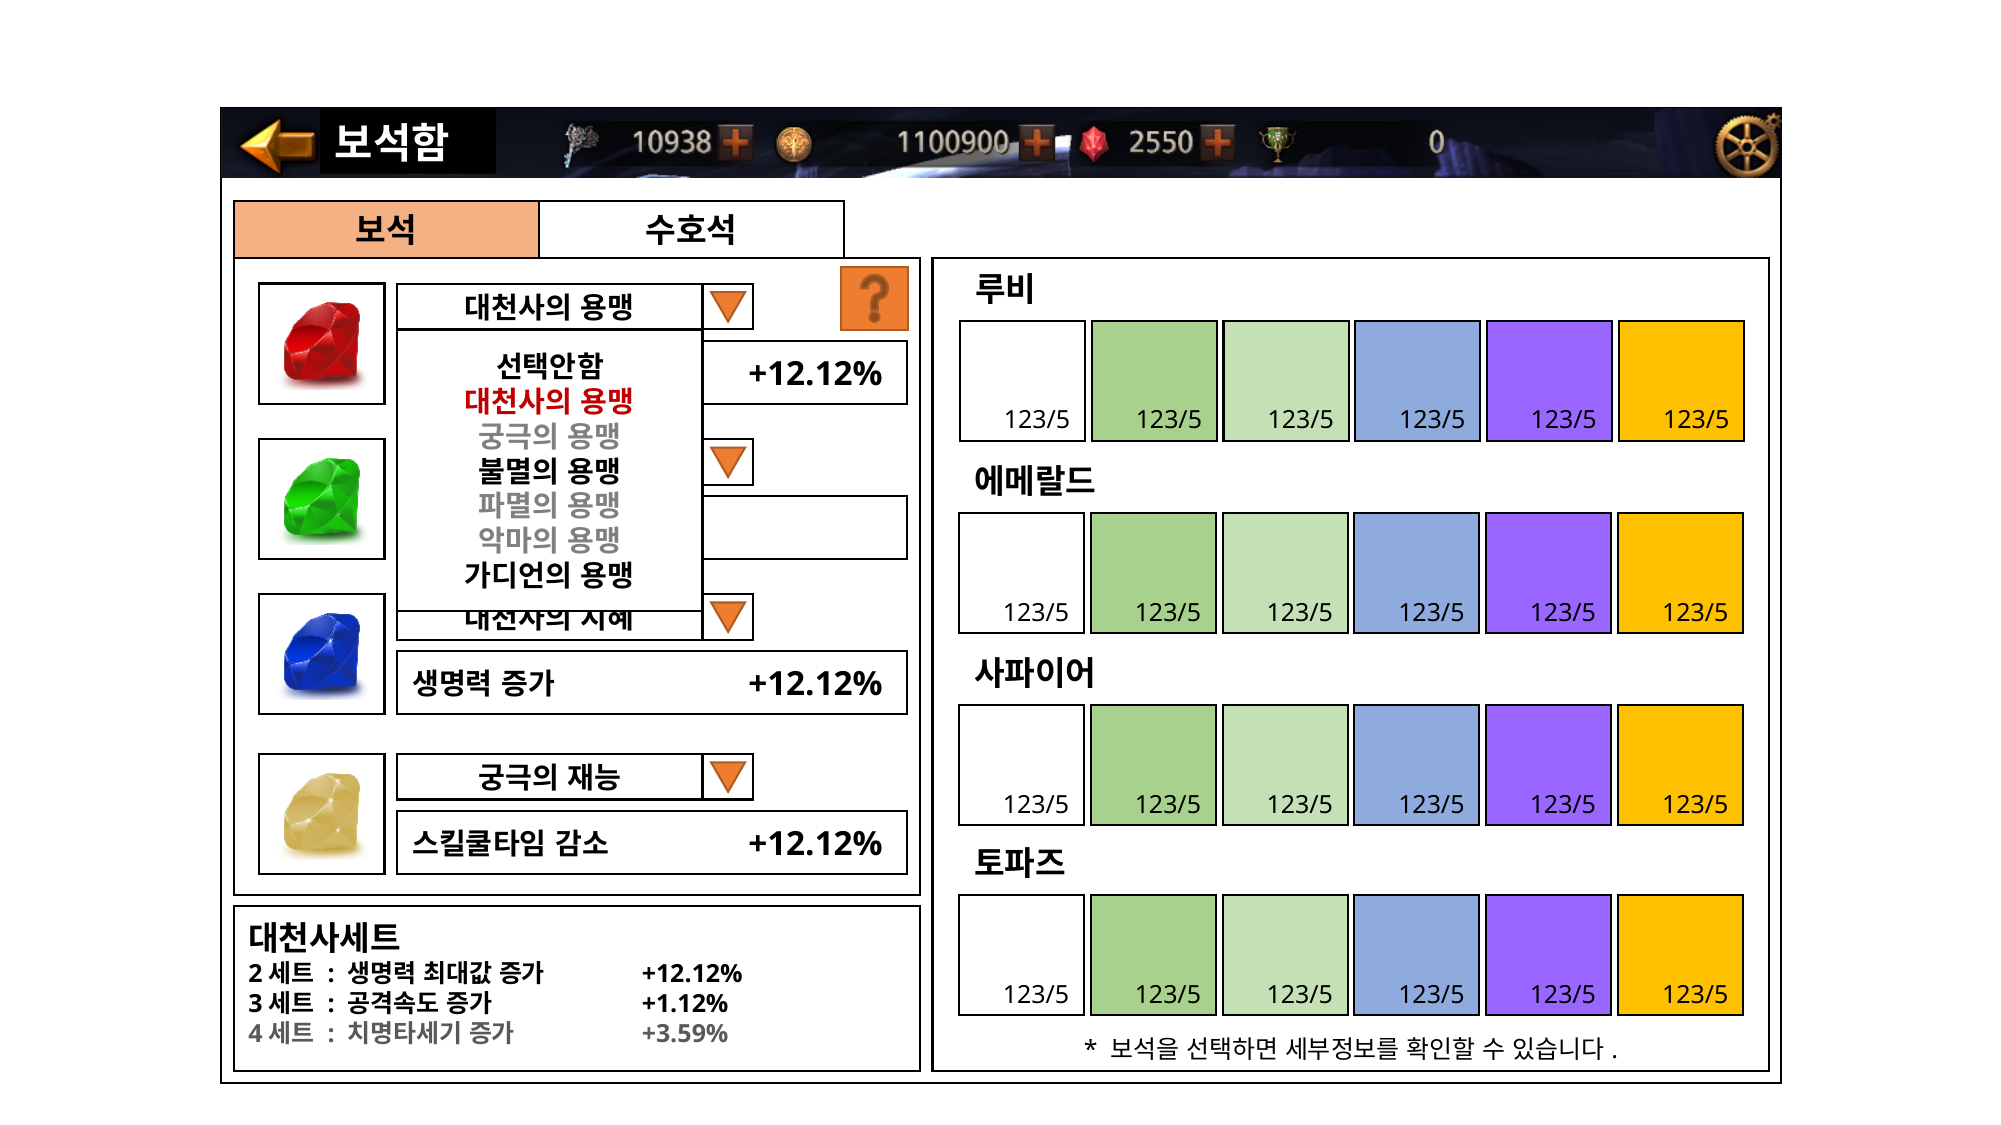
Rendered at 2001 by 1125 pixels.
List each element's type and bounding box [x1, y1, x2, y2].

text_box [221, 108, 1782, 1084]
